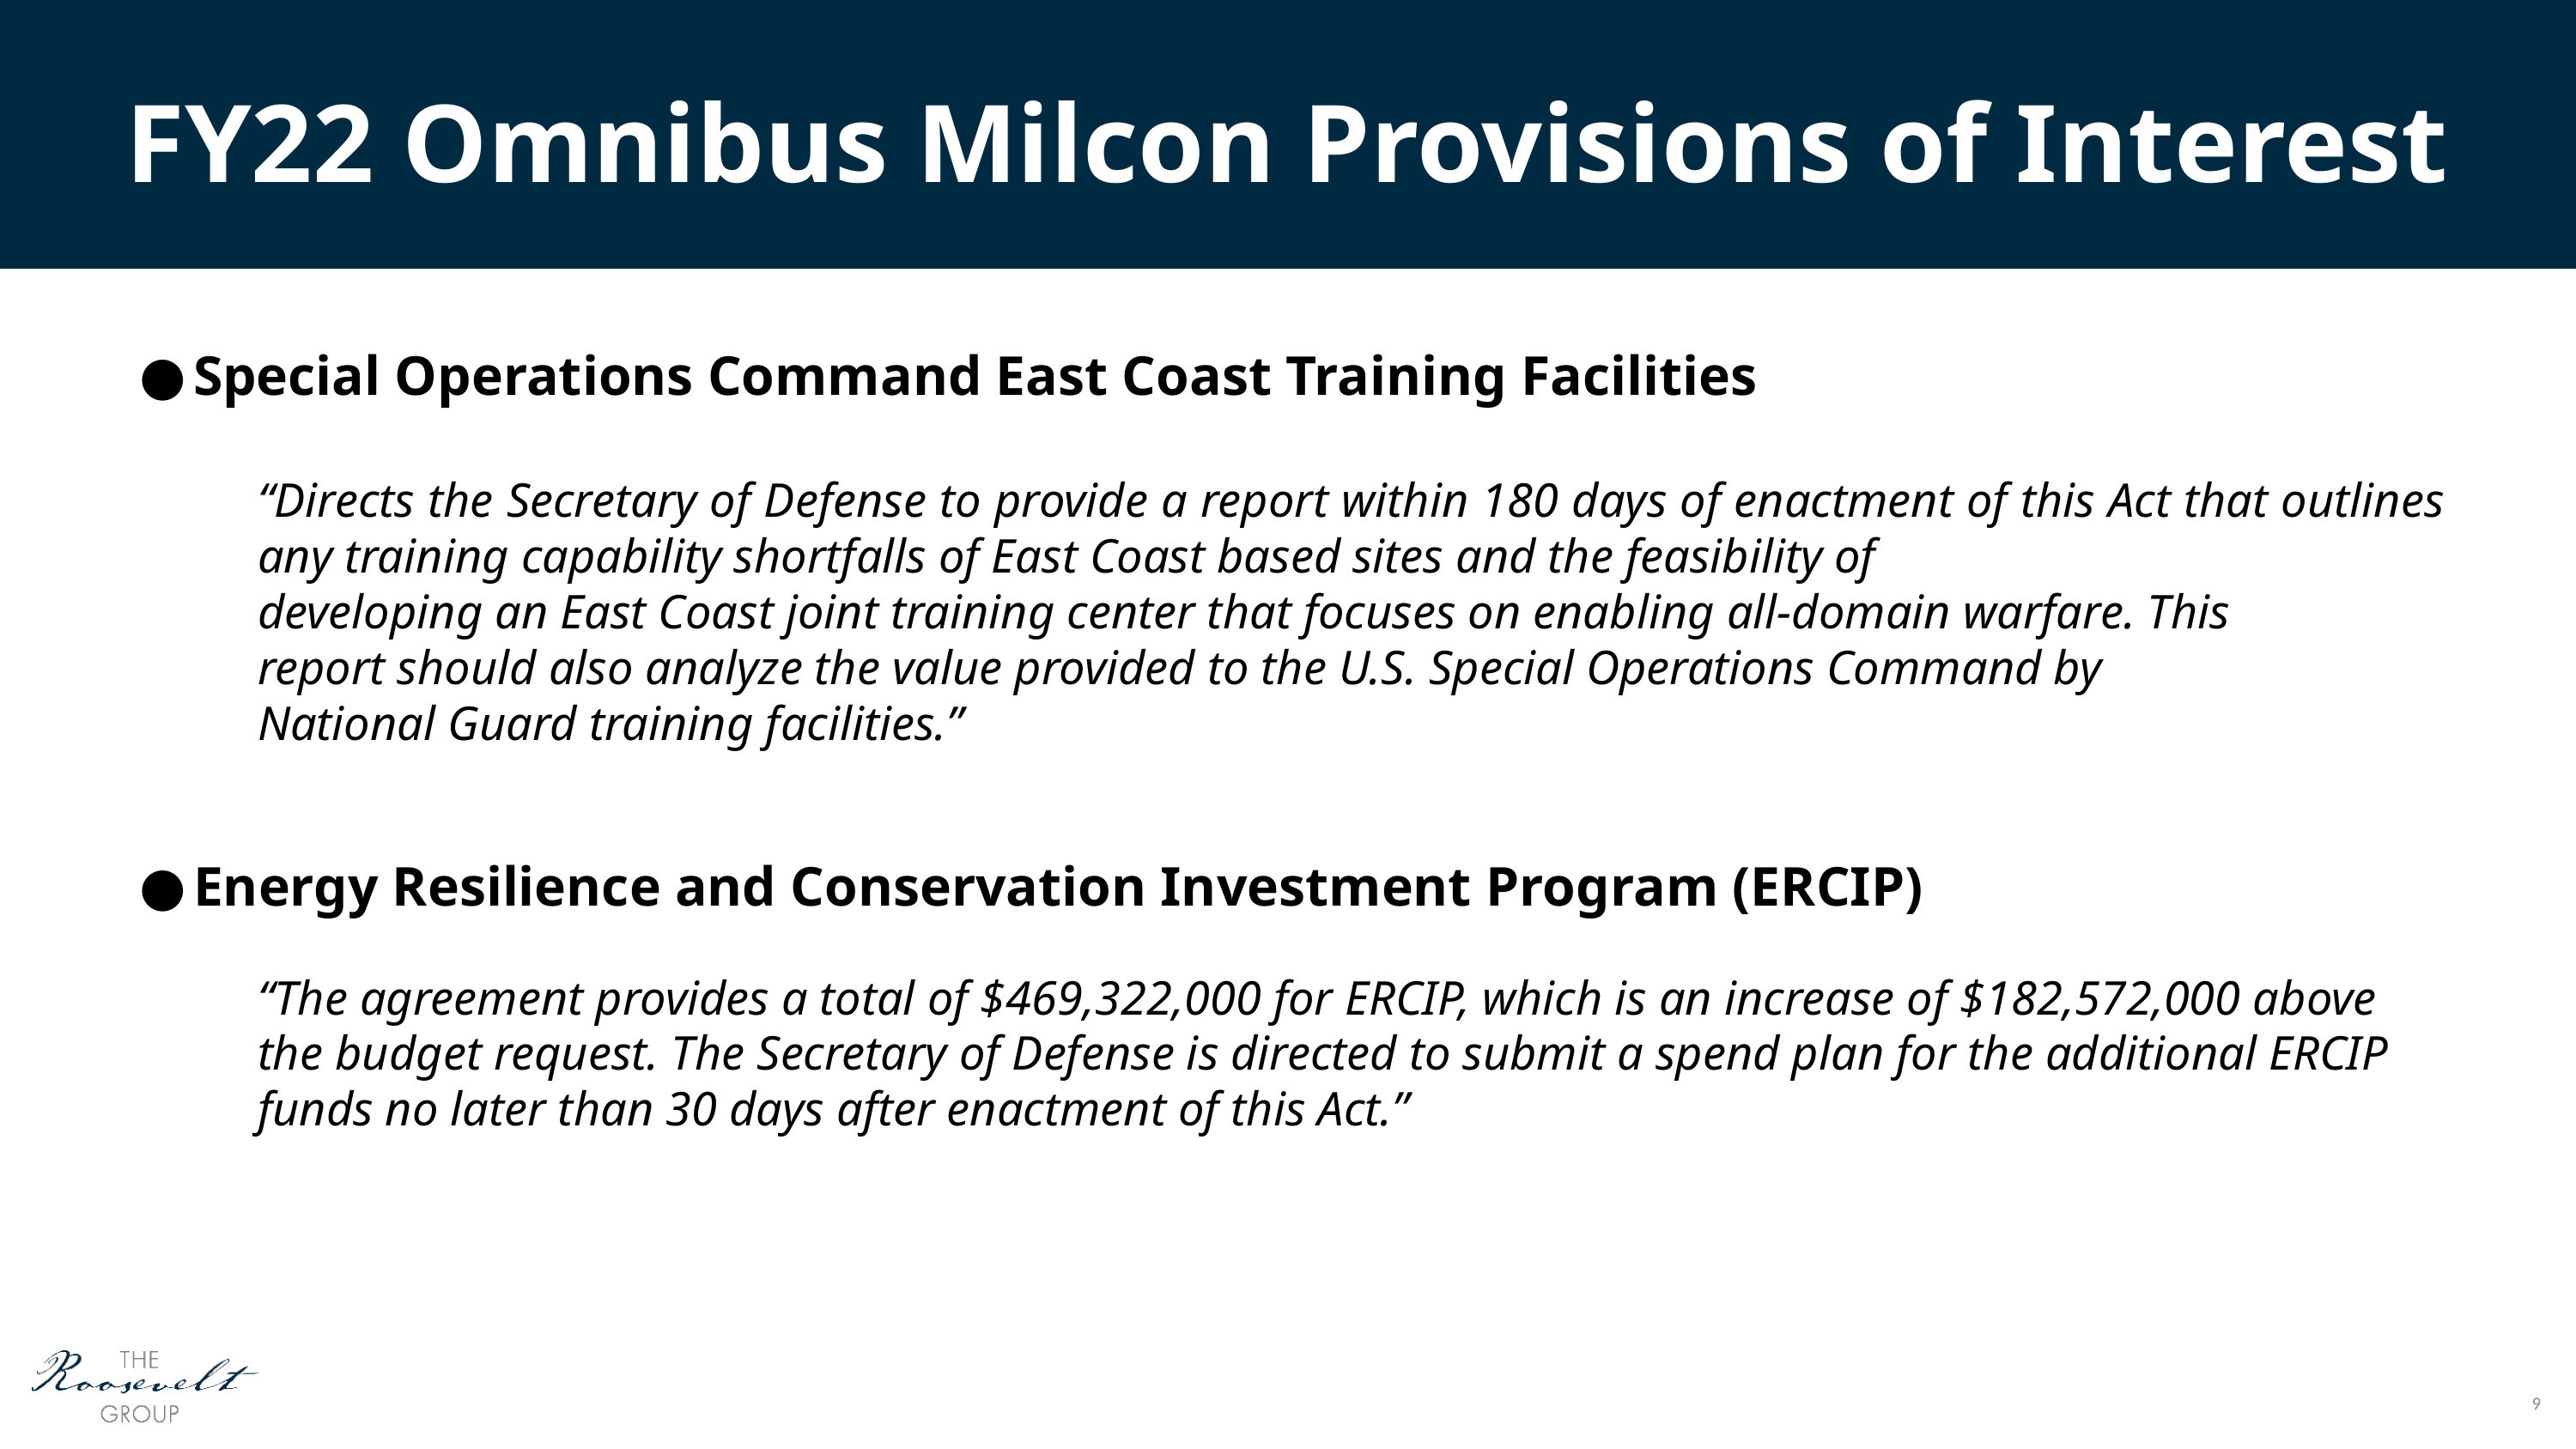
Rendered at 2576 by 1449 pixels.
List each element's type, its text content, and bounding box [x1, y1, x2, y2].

list Special Operations Command East Coast Training Facilities “Directs the Secretary of Defense to provide a report within 180 days of enactment of this Act that outlines any training capability shortfalls of East Coast based sites and the feasibility of developing an East Coast joint training center that focuses on enabling all-domain warfare. This report should also analyze the value provided to the U.S. Special Operations Command by National Guard training facilities.” Energy Resilience and Conservation Investment Program (ERCIP) “The agreement provides a total of $469,322,000 for ERCIP, which is an increase of $182,572,000 above the budget request. The Secretary of Defense is directed to submit a spend plan for the additional ERCIP funds no later than 30 days after enactment of this Act.” [129, 342, 2447, 1337]
slide_number 9 [2499, 1383, 2555, 1422]
picture [32, 1350, 258, 1422]
title FY22 Omnibus Milcon Provisions of Interest [0, 75, 2576, 194]
